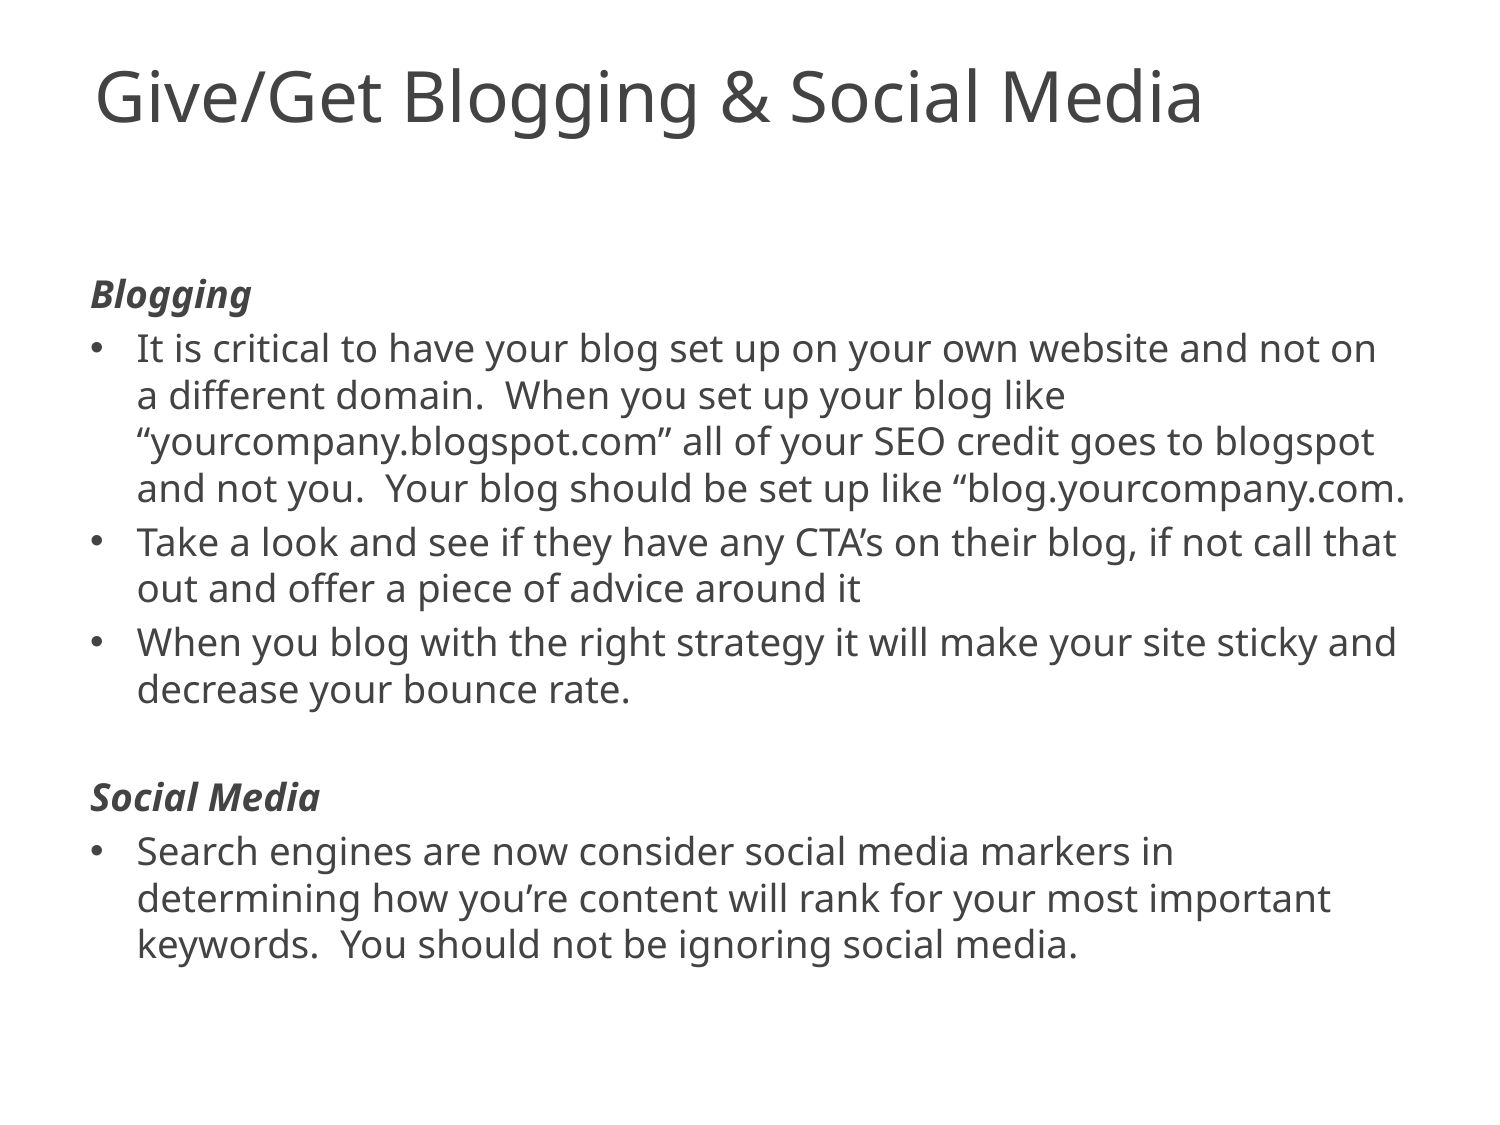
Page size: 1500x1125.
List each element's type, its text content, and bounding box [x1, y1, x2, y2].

title Give/Get Blogging & Social Media [79, 0, 1430, 188]
list Blogging It is critical to have your blog set up on your own website and not on a different domain. When you set up your blog like “yourcompany.blogspot.com” all of your SEO credit goes to blogspot and not you. Your blog should be set up like “blog.yourcompany.com. Take a look and see if they have any CTA’s on their blog, if not call that out and offer a piece of advice around it When you blog with the right strategy it will make your site sticky and decrease your bounce rate. Social Media Search engines are now consider social media markers in determining how you’re content will rank for your most important keywords. You should not be ignoring social media. [75, 262, 1425, 1005]
